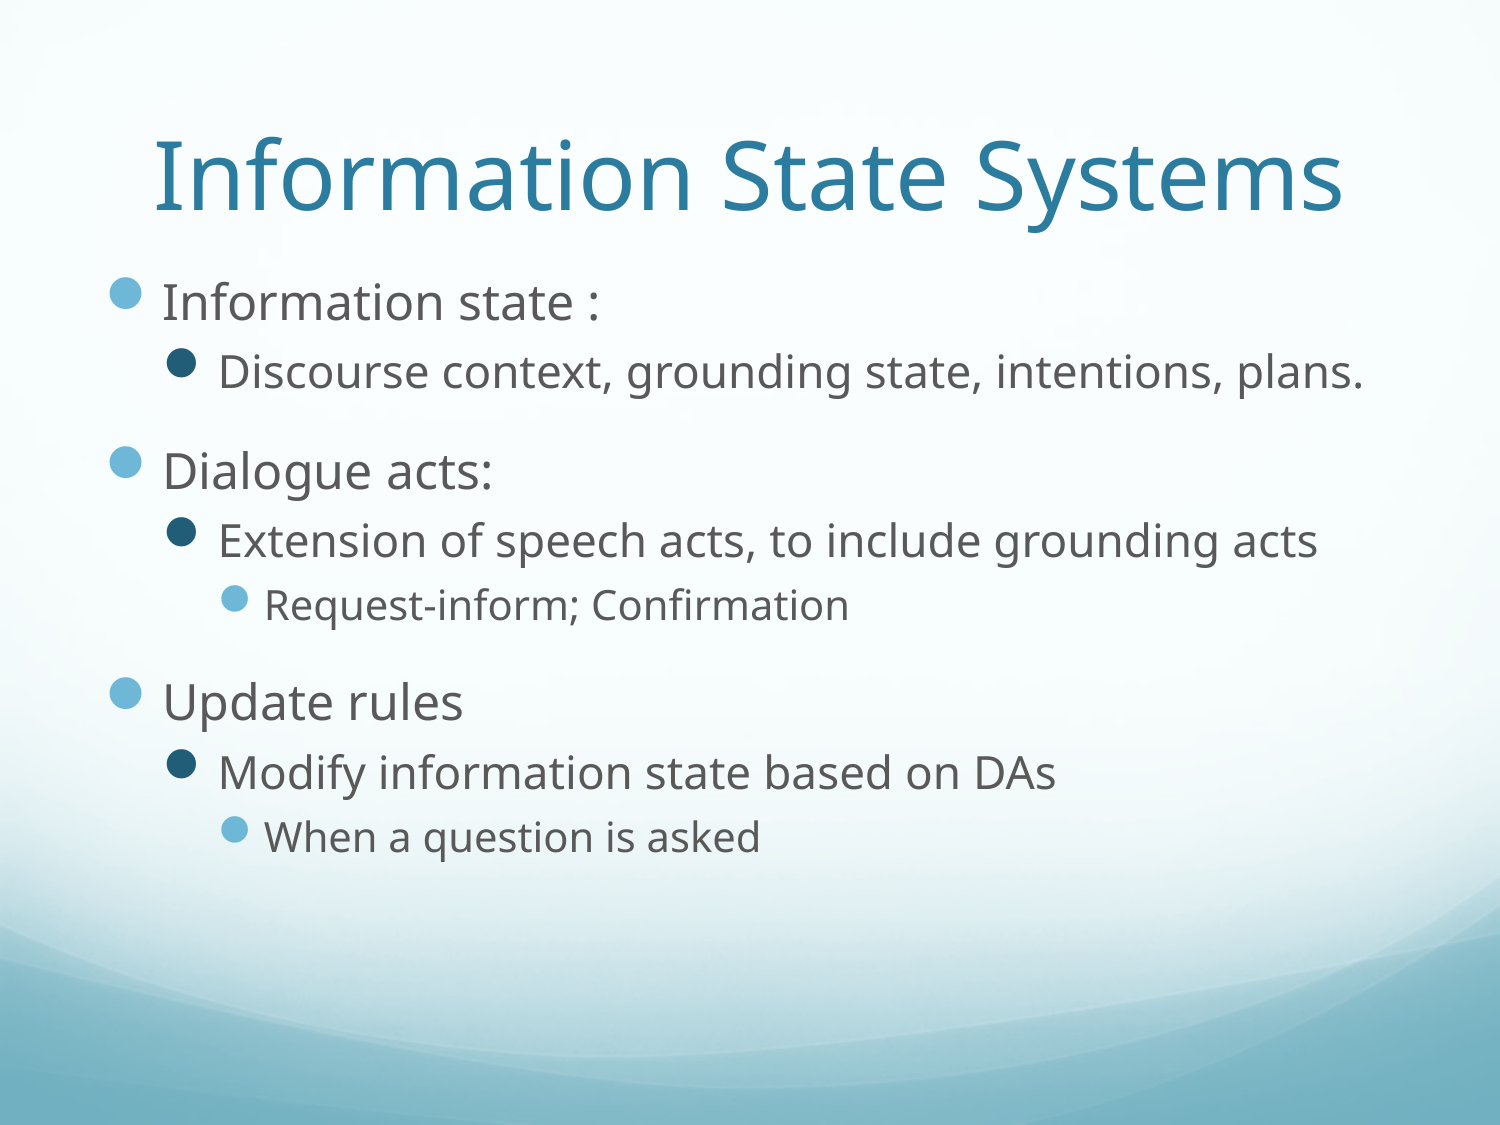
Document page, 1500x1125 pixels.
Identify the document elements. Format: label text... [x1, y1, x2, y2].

title Information State Systems [90, 17, 1410, 237]
list Information state : Discourse context, grounding state, intentions, plans. Dialogue acts: Extension of speech acts, to include grounding acts Request-inform; Confirmation Update rules Modify information state based on DAs When a question is asked [90, 262, 1410, 975]
